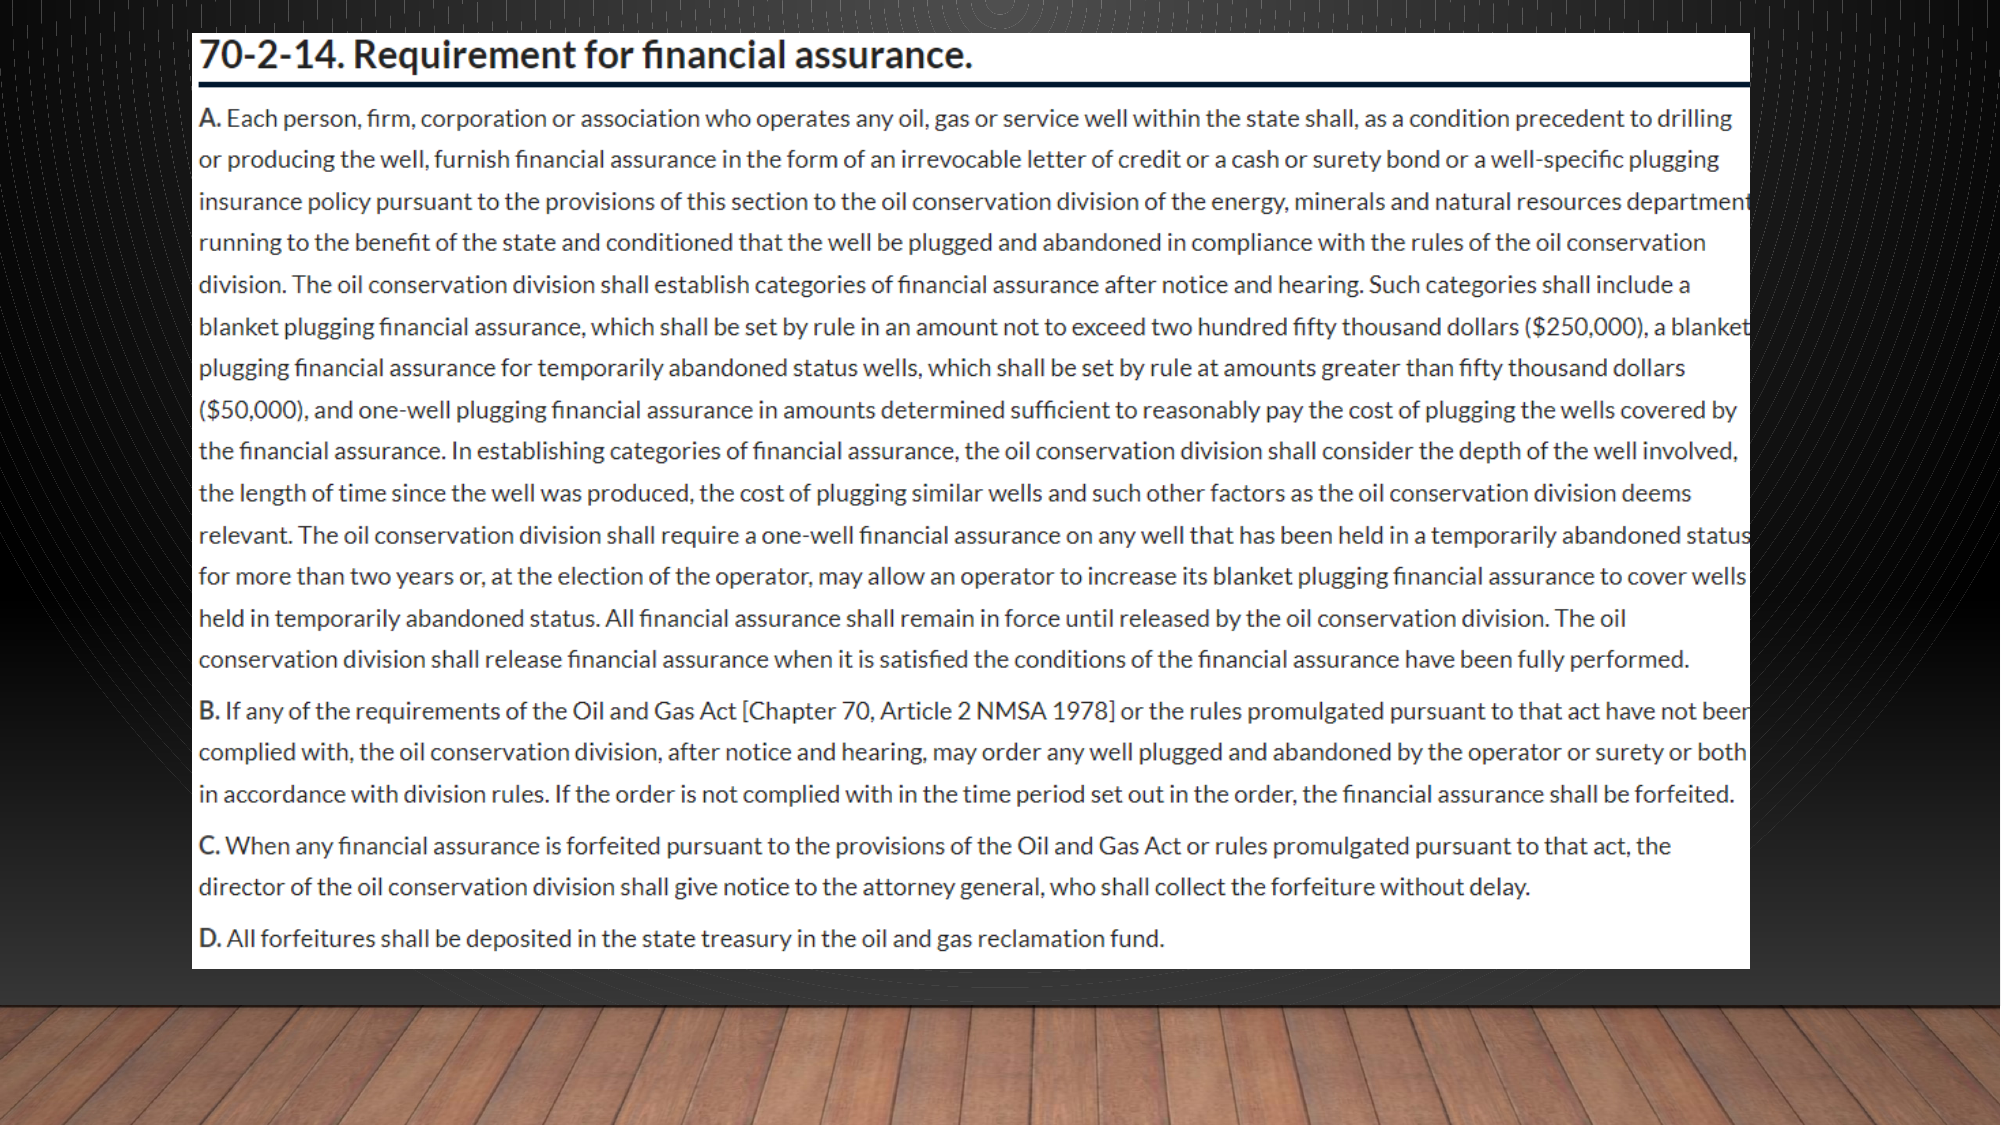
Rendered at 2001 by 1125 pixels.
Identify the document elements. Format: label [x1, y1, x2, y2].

picture [0, 1005, 2000, 1125]
picture [192, 32, 1751, 969]
